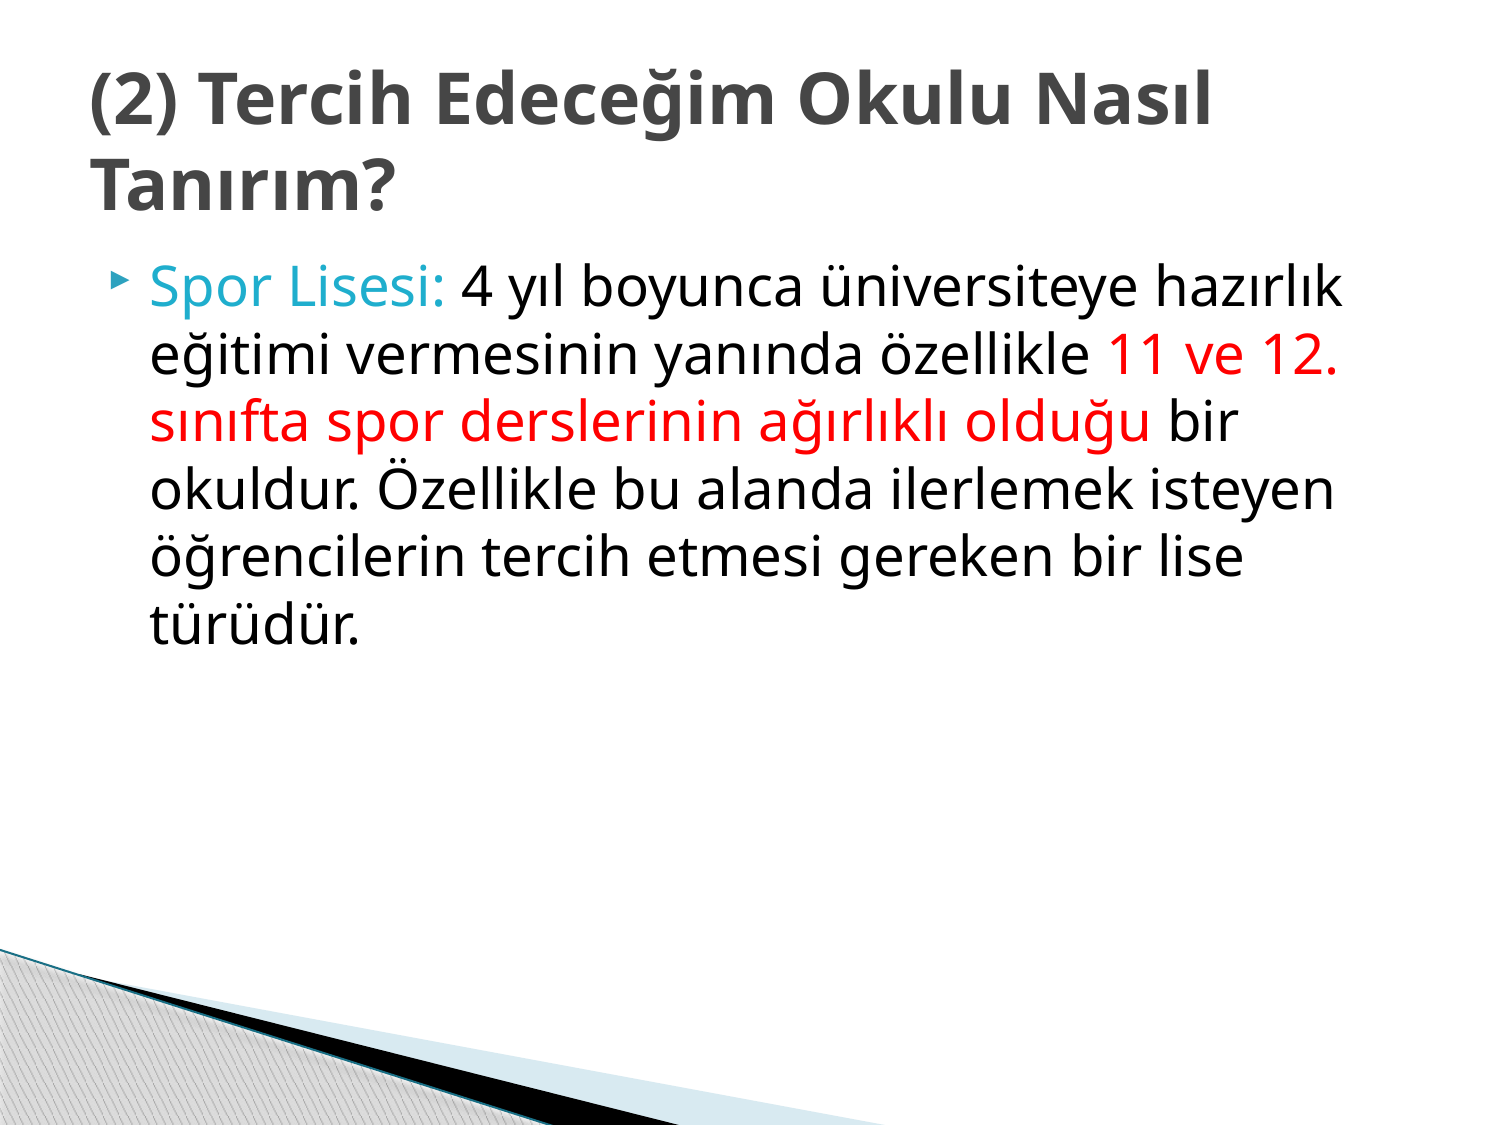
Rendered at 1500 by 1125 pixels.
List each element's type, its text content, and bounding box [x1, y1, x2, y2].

title (2) Tercih Edeceğim Okulu Nasıl Tanırım? [75, 45, 1425, 233]
list Spor Lisesi: 4 yıl boyunca üniversiteye hazırlık eğitimi vermesinin yanında özellikle 11 ve 12. sınıfta spor derslerinin ağırlıklı olduğu bir okuldur. Özellikle bu alanda ilerlemek isteyen öğrencilerin tercih etmesi gereken bir lise türüdür. [75, 243, 1425, 986]
